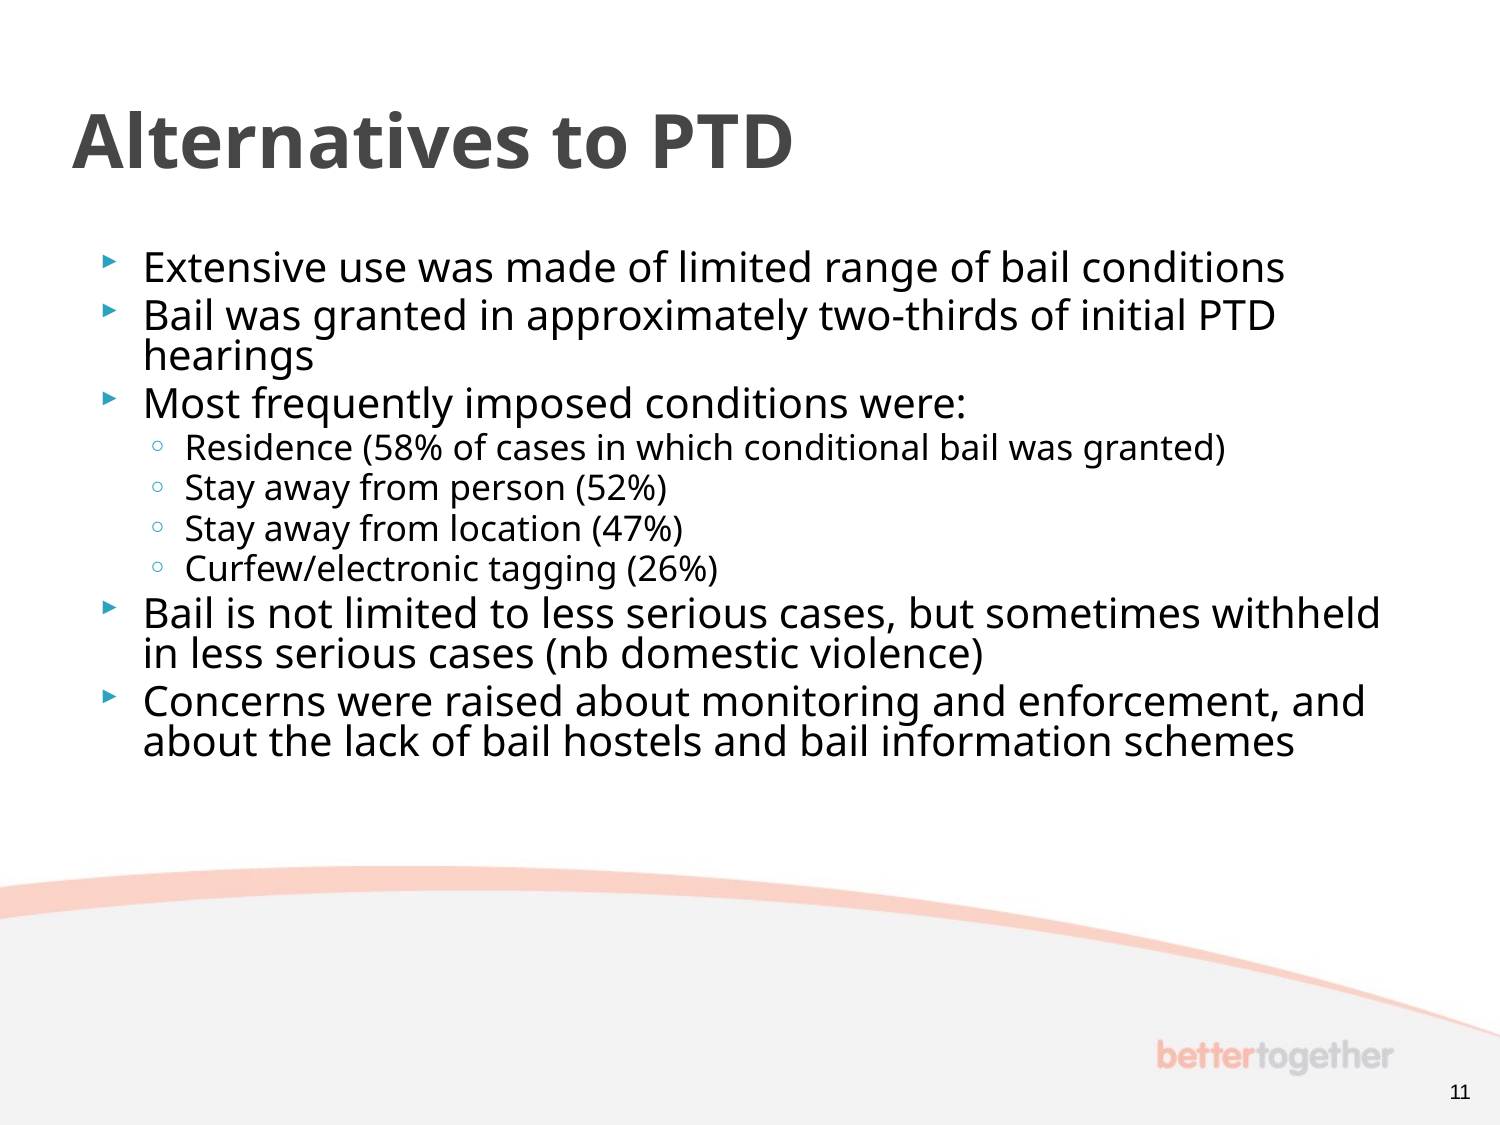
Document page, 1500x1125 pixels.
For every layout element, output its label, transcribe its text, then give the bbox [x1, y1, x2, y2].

slide_number 11 [1439, 1073, 1479, 1112]
title Alternatives to PTD [64, 44, 1426, 234]
picture [0, 0, 1500, 1125]
list Extensive use was made of limited range of bail conditions Bail was granted in approximately two-thirds of initial PTD hearings Most frequently imposed conditions were: Residence (58% of cases in which conditional bail was granted) Stay away from person (52%) Stay away from location (47%) Curfew/electronic tagging (26%) Bail is not limited to less serious cases, but sometimes withheld in less serious cases (nb domestic violence) Concerns were raised about monitoring and enforcement, and about the lack of bail hostels and bail information schemes [74, 242, 1426, 986]
